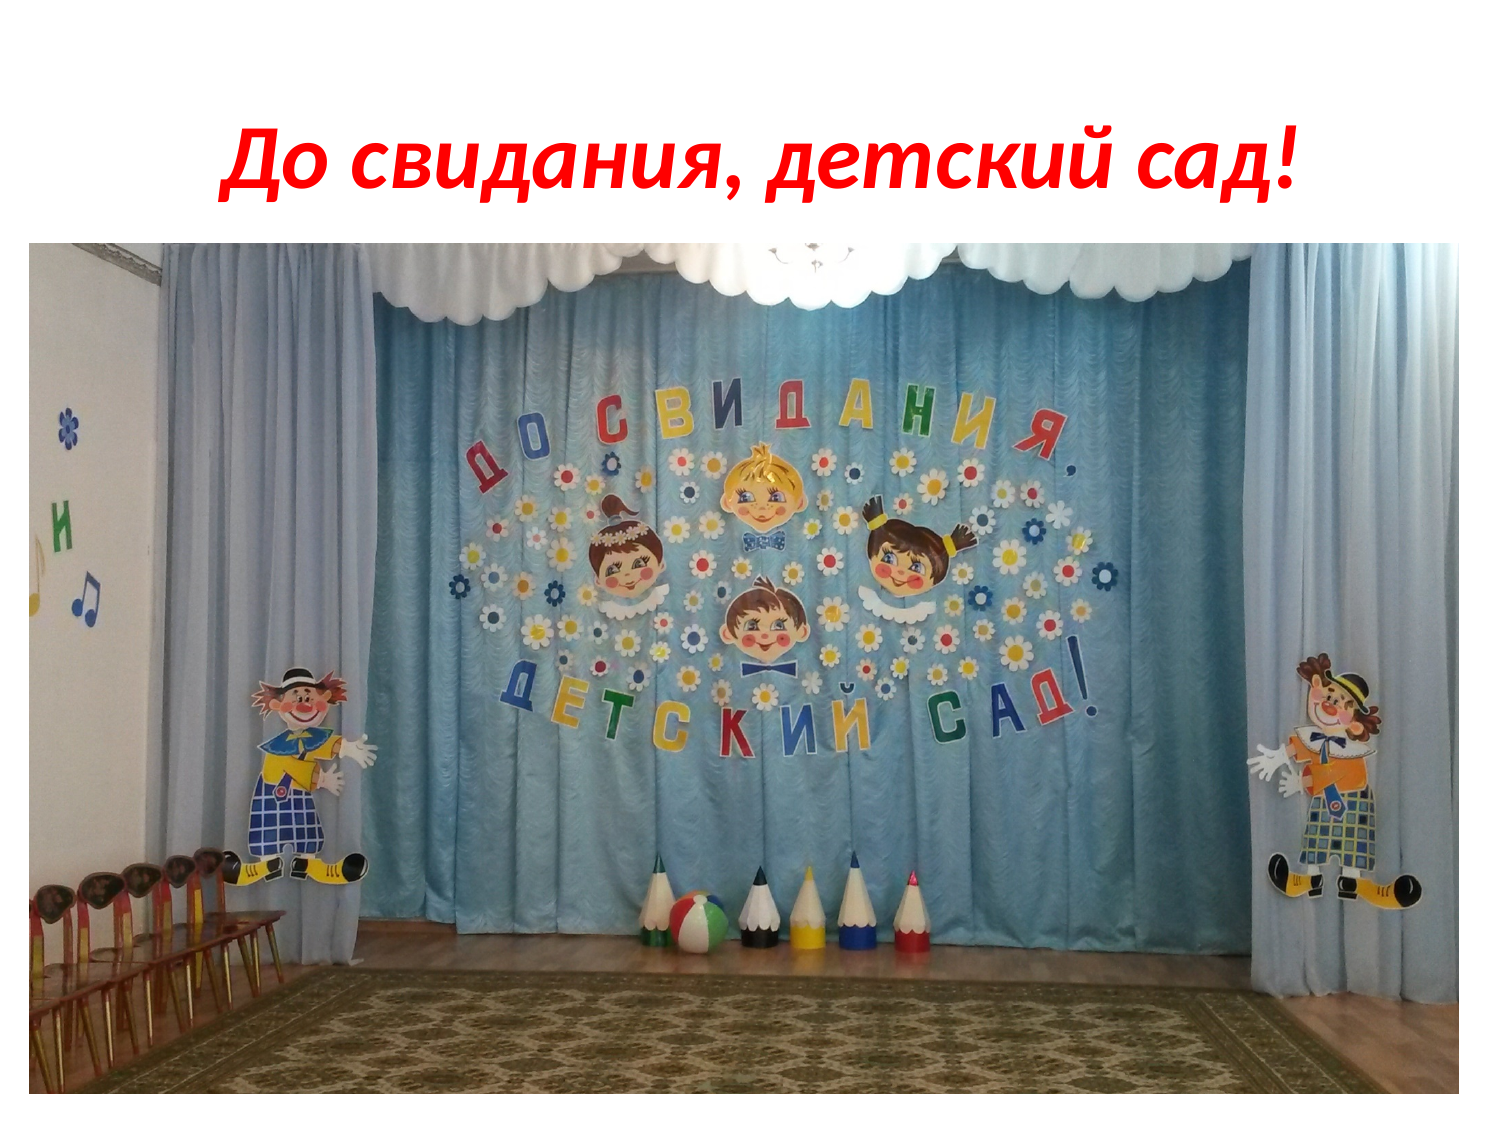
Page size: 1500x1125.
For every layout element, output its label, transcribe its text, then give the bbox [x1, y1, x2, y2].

picture [29, 243, 1459, 1095]
title До свидания, детский сад! [123, 0, 1399, 241]
